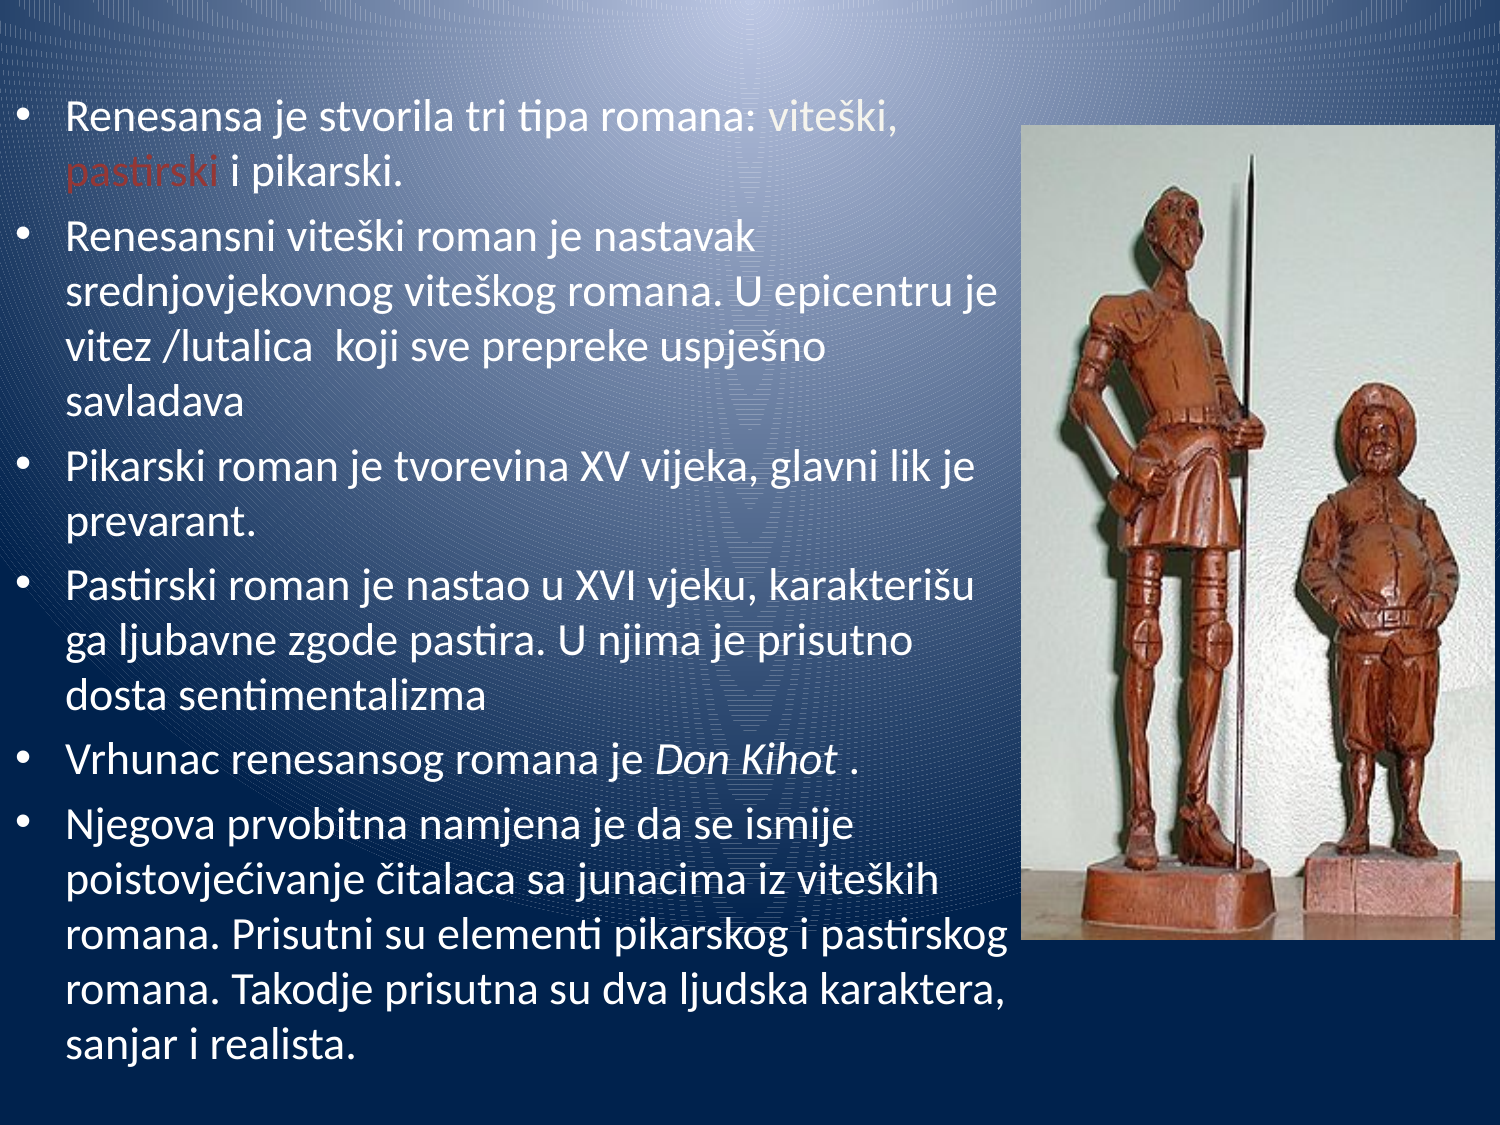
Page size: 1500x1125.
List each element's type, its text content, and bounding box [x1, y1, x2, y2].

picture [1021, 125, 1495, 941]
list Renesansa je stvorila tri tipa romana: viteški, pastirski i pikarski. Renesansni viteški roman je nastavak srednjovjekovnog viteškog romana. U epicentru je vitez /lutalica koji sve prepreke uspješno savladava Pikarski roman je tvorevina XV vijeka, glavni lik je prevarant. Pastirski roman je nastao u XVI vjeku, karakterišu ga ljubavne zgode pastira. U njima je prisutno dosta sentimentalizma Vrhunac renesansog romana je Don Kihot . Njegova prvobitna namjena je da se ismije poistovjećivanje čitalaca sa junacima iz viteških romana. Prisutni su elementi pikarskog i pastirskog romana. Takodje prisutna su dva ljudska karaktera, sanjar i realista. [0, 78, 1030, 1083]
